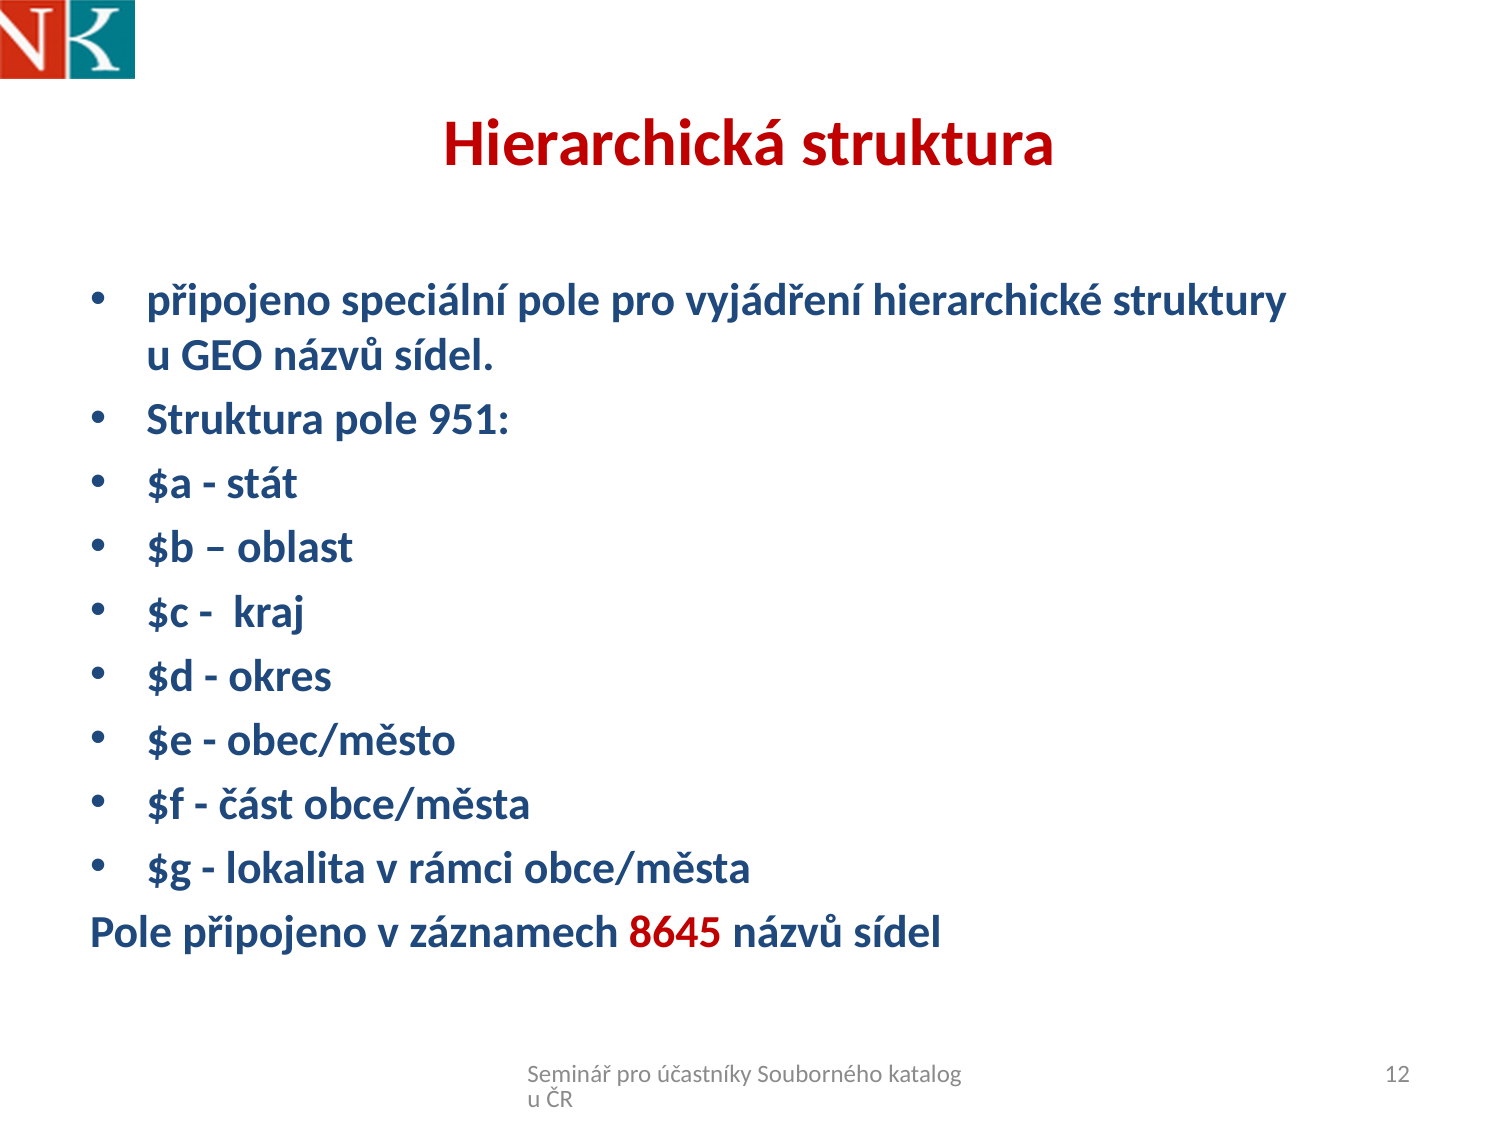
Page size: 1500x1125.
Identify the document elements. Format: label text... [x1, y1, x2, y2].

title Hierarchická struktura [75, 45, 1425, 233]
list připojeno speciální pole pro vyjádření hierarchické struktury u GEO názvů sídel. Struktura pole 951: $a - stát $b – oblast $c - kraj $d - okres $e - obec/město $f - část obce/města $g - lokalita v rámci obce/města Pole připojeno v záznamech 8645 názvů sídel [75, 262, 1425, 1005]
slide_number 12 [1074, 1042, 1425, 1103]
footer Seminář pro účastníky Souborného katalogu ČR [512, 1042, 988, 1103]
picture [0, 0, 135, 79]
